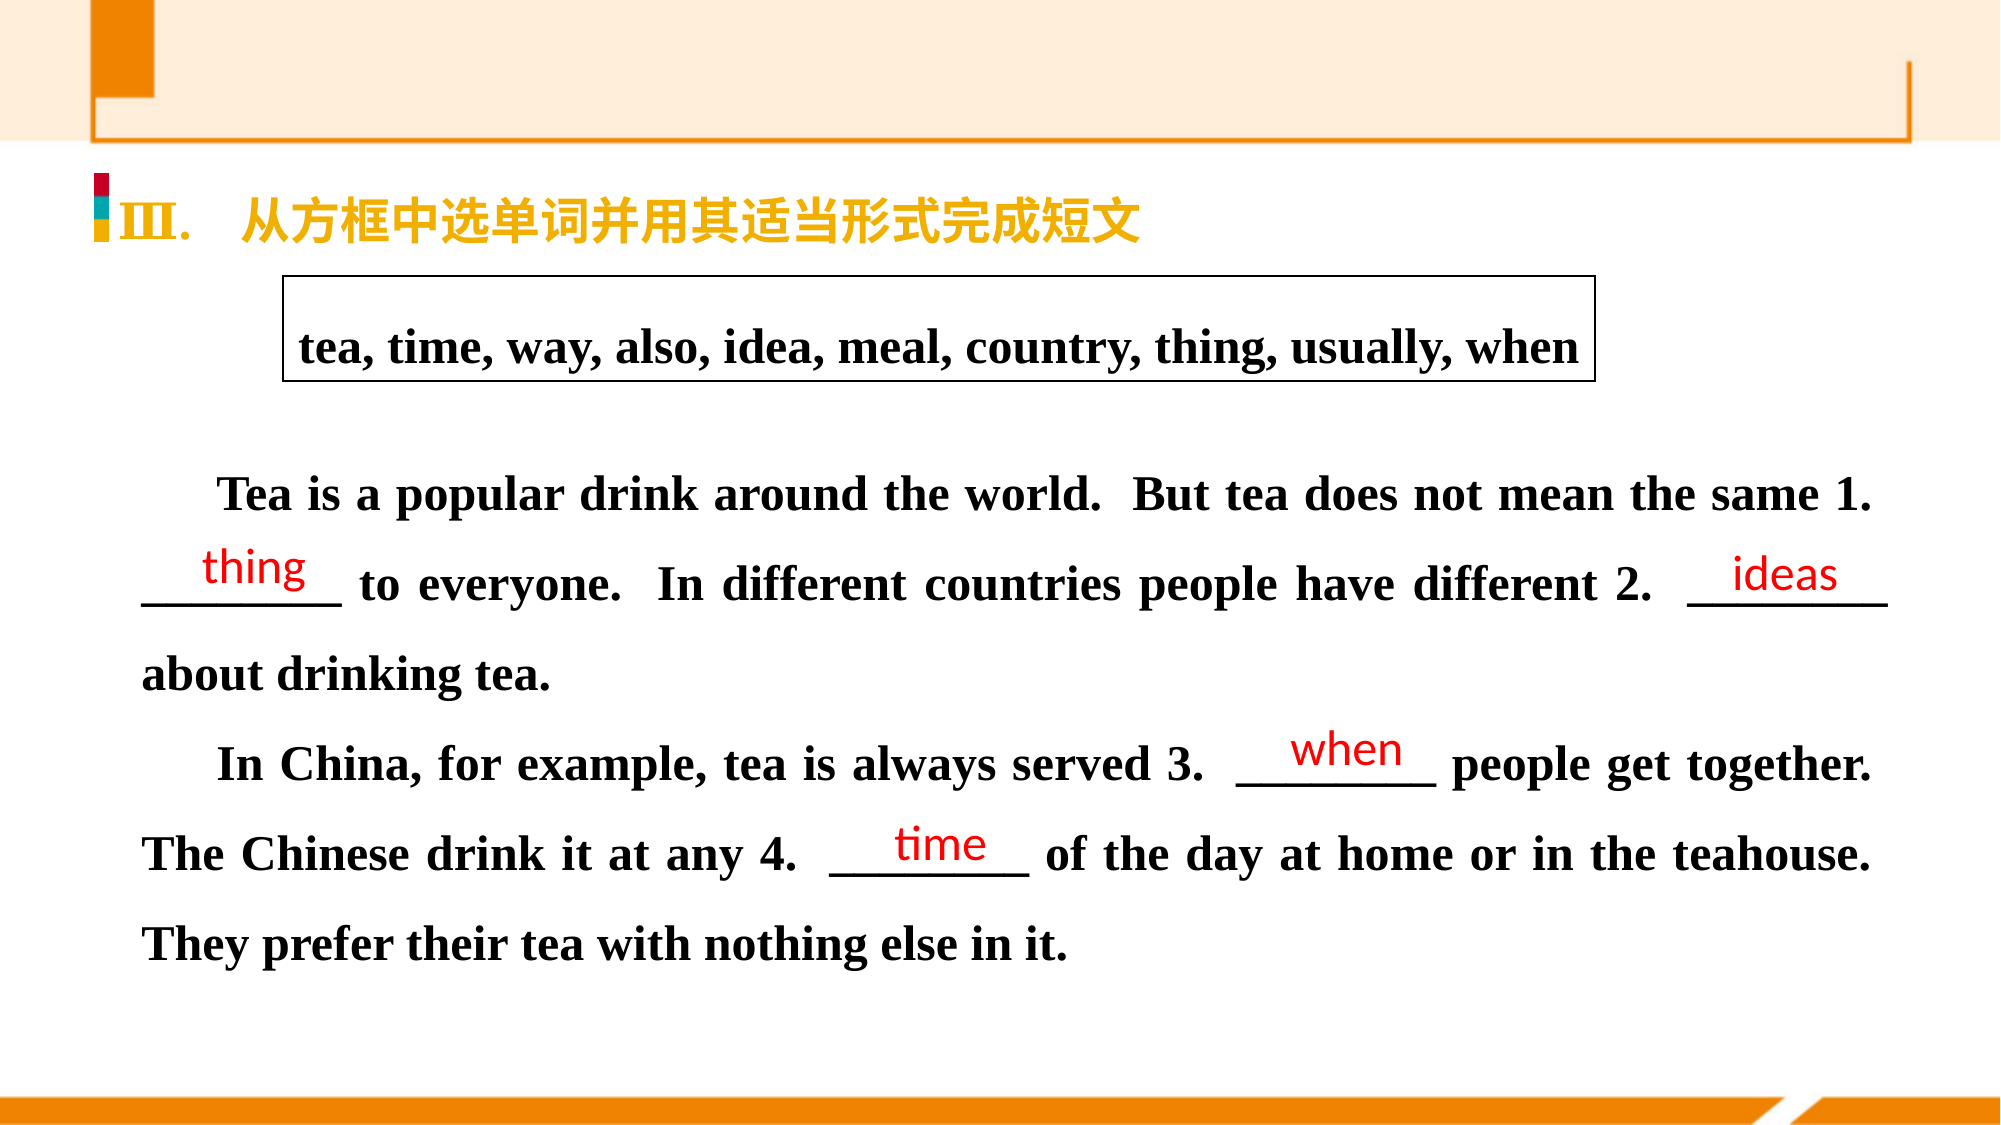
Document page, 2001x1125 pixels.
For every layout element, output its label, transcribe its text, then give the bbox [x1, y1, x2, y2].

text_box tea, time, way, also, idea, meal, country, thing, usually, when [283, 276, 1596, 382]
text_box Ⅲ. 从方框中选单词并用其适当形式完成短文 [102, 151, 1156, 257]
text_box when [1275, 707, 1481, 783]
text_box Tea is a popular drink around the world. But tea does not mean the same 1. ________ to everyone. In different countries people have different 2. ________ about drinking tea. In China, for example, tea is always served 3. ________ people get together. The Chinese drink it at any 4. ________ of the day at home or in the teahouse. They prefer their tea with nothing else in it. [126, 423, 1904, 979]
text_box time [879, 802, 1003, 878]
text_box thing [187, 525, 383, 601]
text_box ideas [1717, 532, 1916, 608]
picture [0, 0, 2001, 1125]
